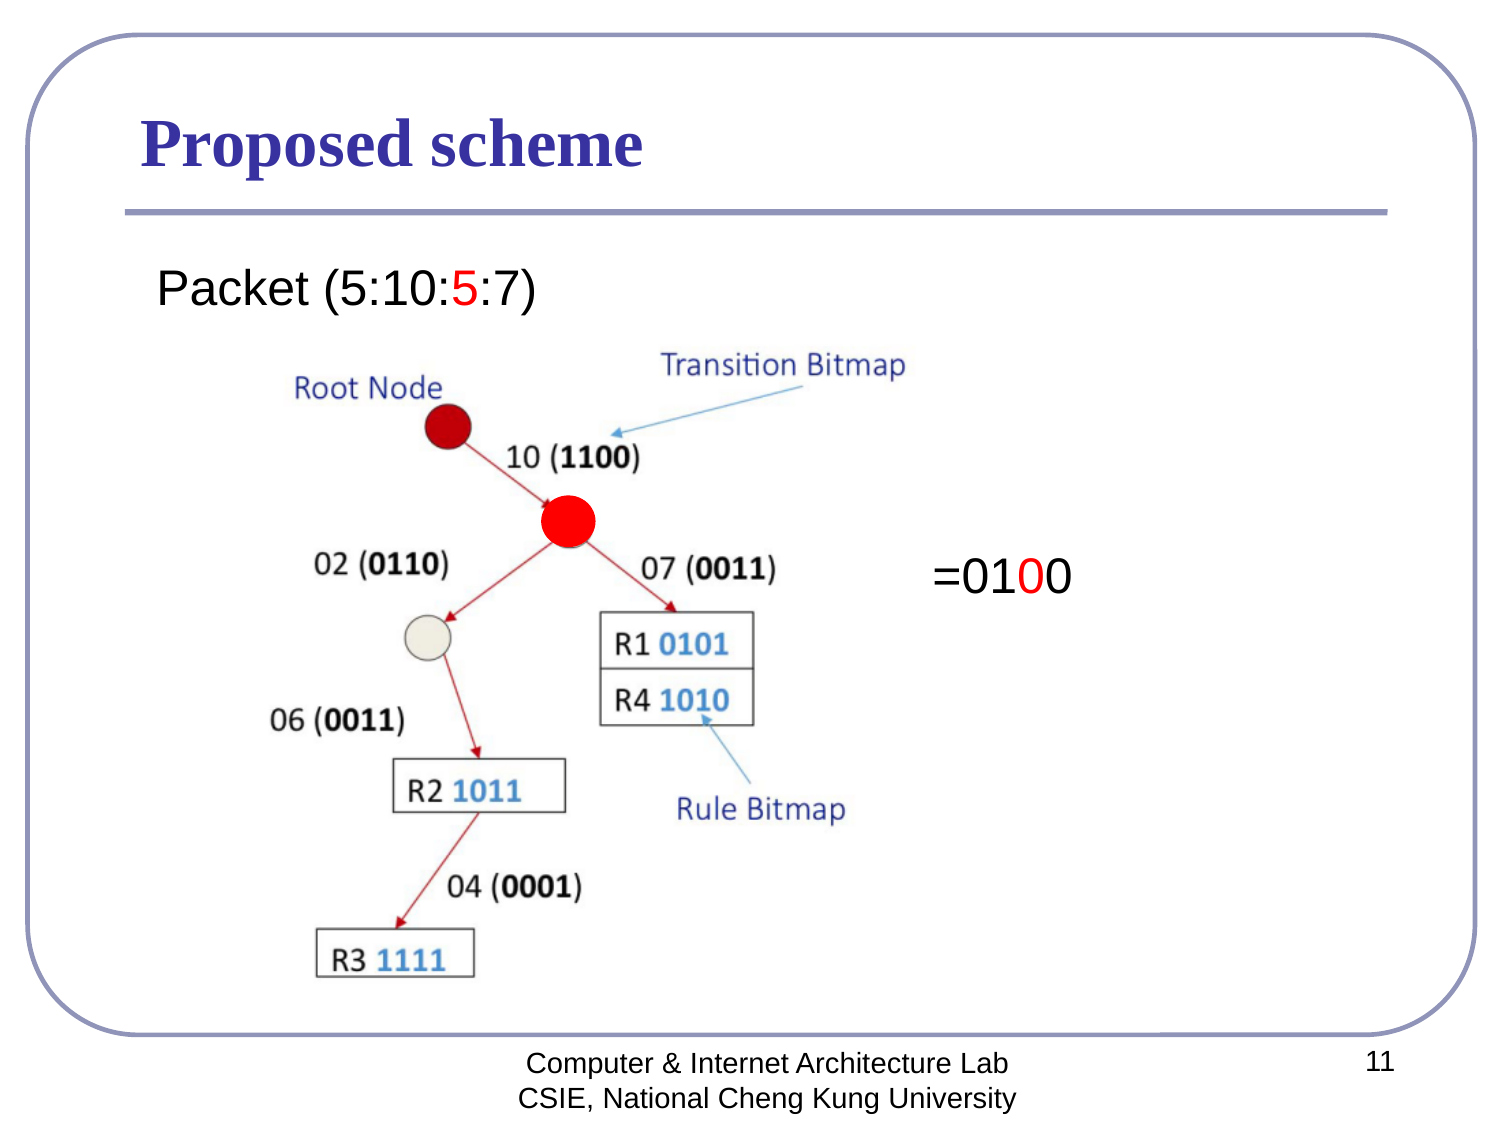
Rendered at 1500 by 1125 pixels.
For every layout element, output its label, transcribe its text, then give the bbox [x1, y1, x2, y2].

slide_number 11 [1298, 1034, 1462, 1111]
text_box Packet (5:10:5:7) [141, 247, 609, 323]
title Proposed scheme [124, 89, 1388, 188]
picture [259, 326, 916, 989]
footer Computer & Internet Architecture Lab CSIE, National Cheng Kung University [442, 1036, 1093, 1112]
